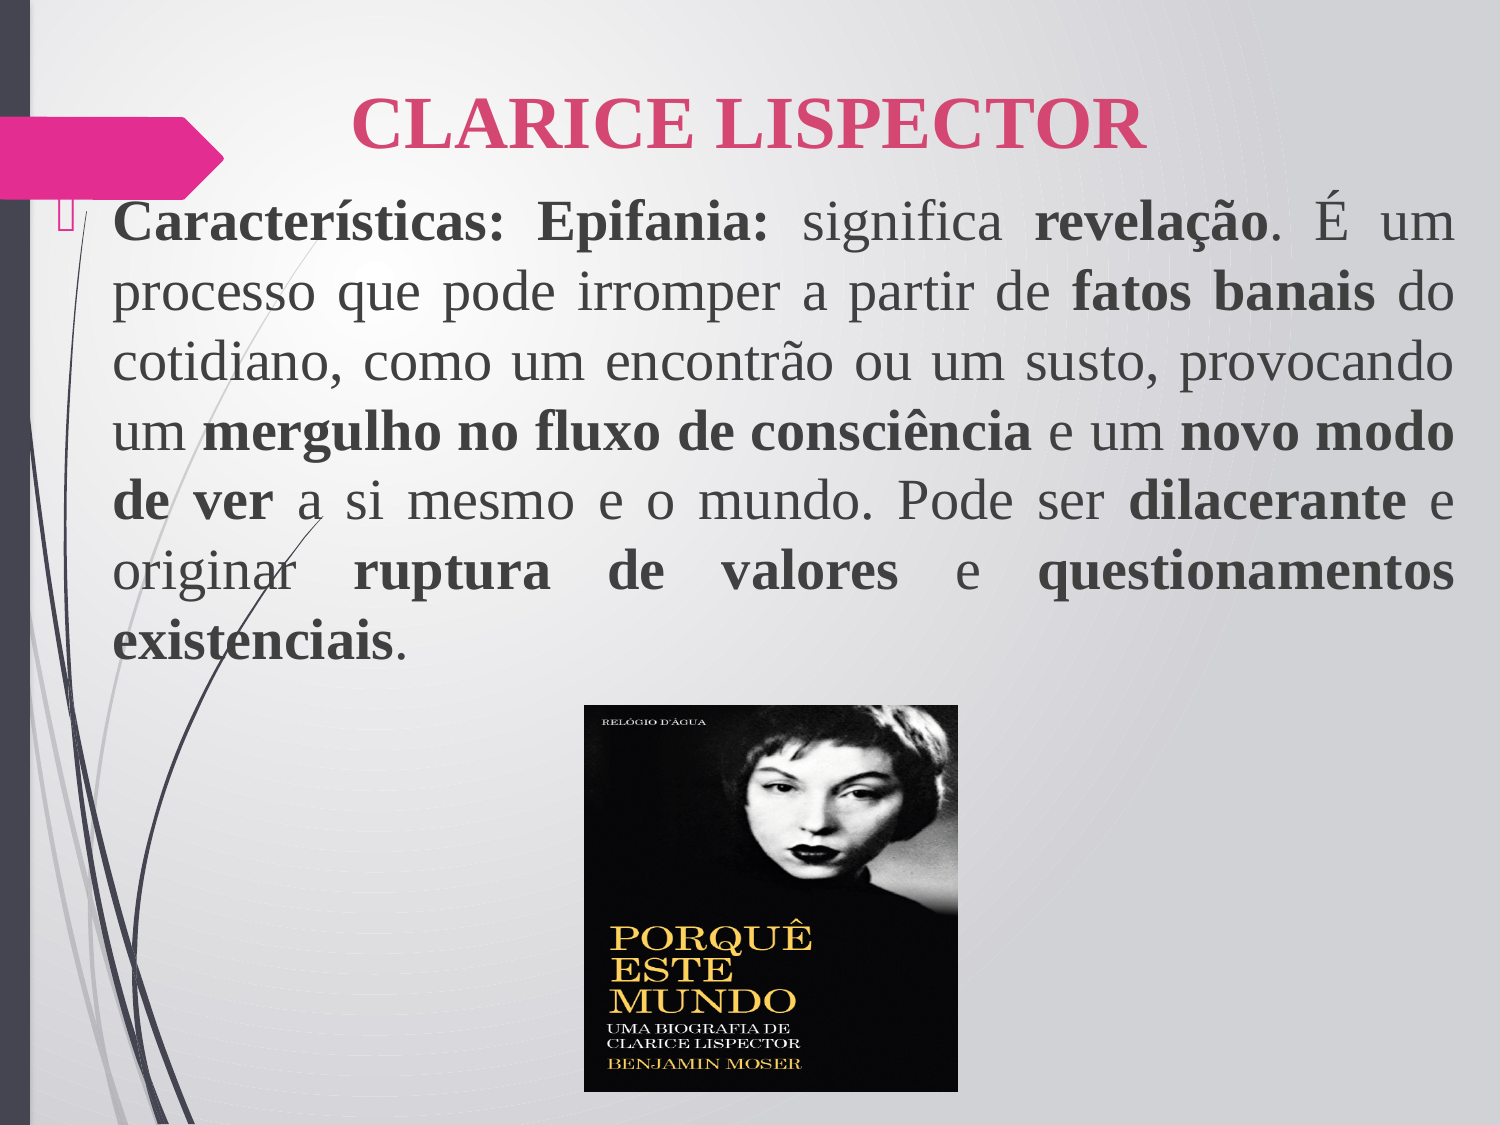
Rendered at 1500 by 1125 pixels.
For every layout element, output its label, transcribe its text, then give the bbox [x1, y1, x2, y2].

title CLARICE LISPECTOR [112, 66, 1386, 173]
picture [584, 705, 958, 1092]
list Características: Epifania: significa revelação. É um processo que pode irromper a partir de fatos banais do cotidiano, como um encontrão ou um susto, provocando um mergulho no fluxo de consciência e um novo modo de ver a si mesmo e o mundo. Pode ser dilacerante e originar ruptura de valores e questionamentos existenciais. [41, 174, 1471, 1085]
